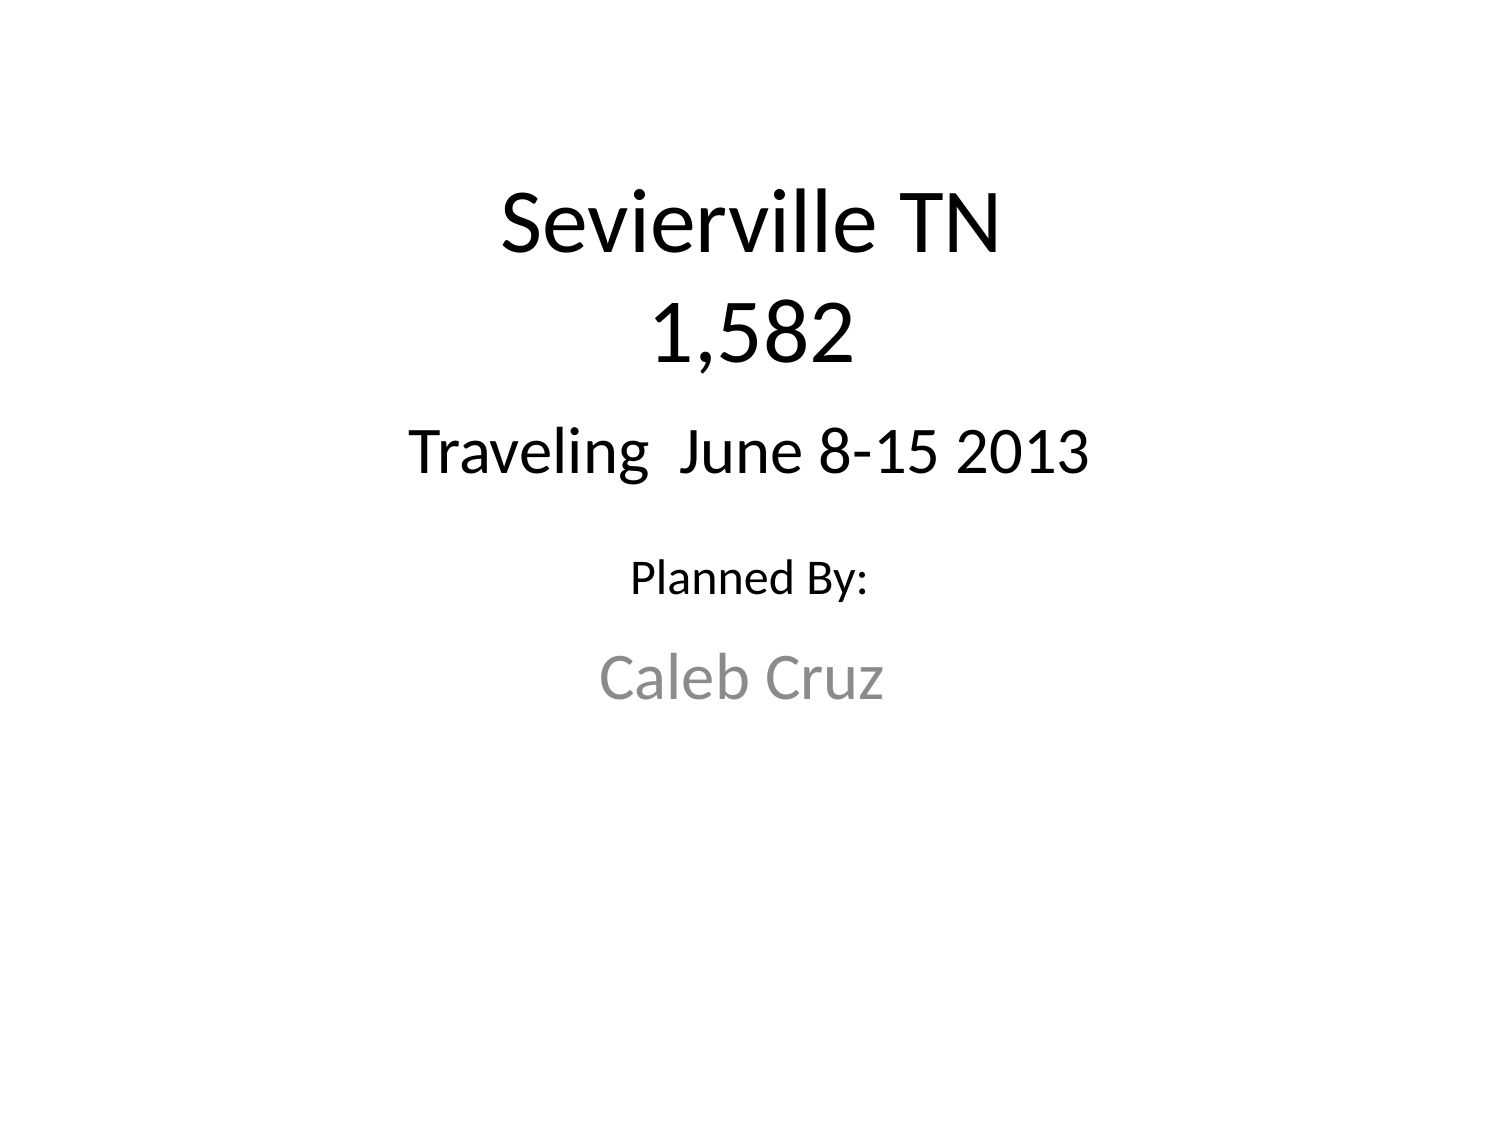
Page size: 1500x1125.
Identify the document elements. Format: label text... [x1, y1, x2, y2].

text_box Traveling June 8-15 2013 [393, 399, 1106, 495]
subtitle Caleb Cruz [225, 624, 1275, 913]
title Sevierville TN 1,582 [125, 149, 1400, 392]
text_box Planned By: [615, 537, 885, 613]
